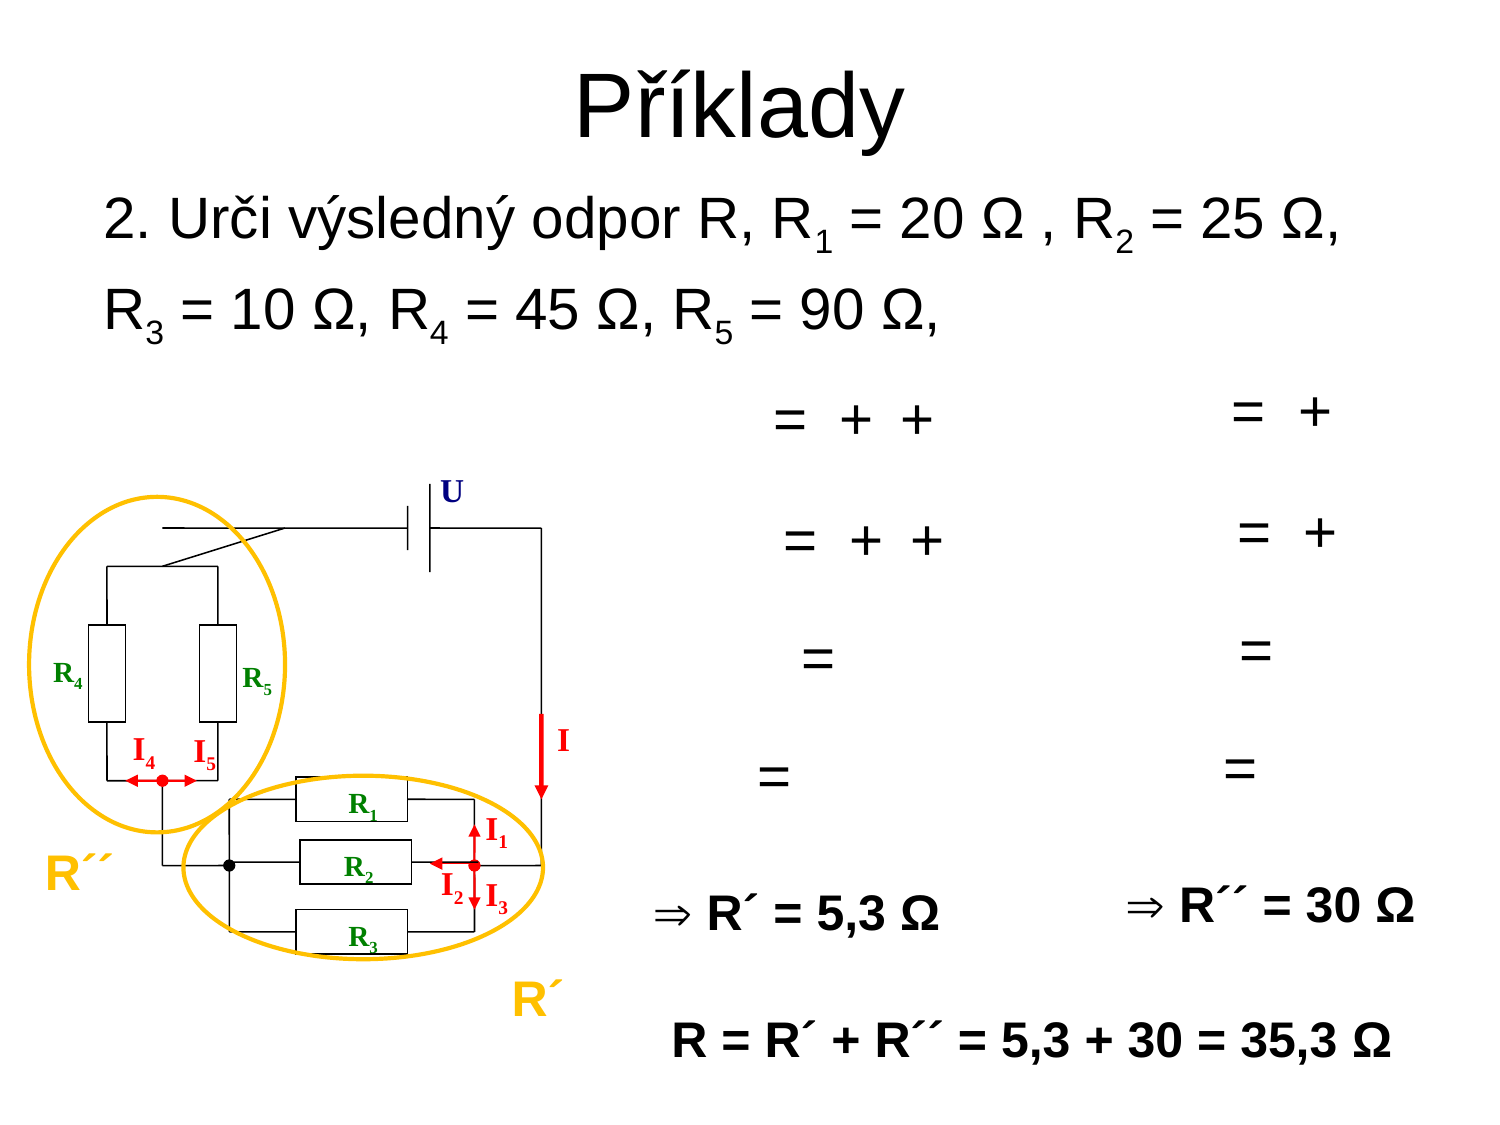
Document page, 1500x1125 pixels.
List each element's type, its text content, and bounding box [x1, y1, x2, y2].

text_box R = R´ + R´´ = 5,3 + 30 = 35,3 Ω [656, 1000, 1422, 1075]
list 2. Urči výsledný odpor R, R1 = 20 Ω , R2 = 25 Ω, R3 = 10 Ω, R4 = 45 Ω, R5 = 90 Ω, [88, 172, 1412, 315]
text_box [1104, 365, 1451, 941]
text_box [28, 461, 609, 977]
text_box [631, 373, 1090, 949]
title Příklady [64, 7, 1415, 195]
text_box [28, 496, 286, 909]
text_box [183, 775, 585, 1036]
